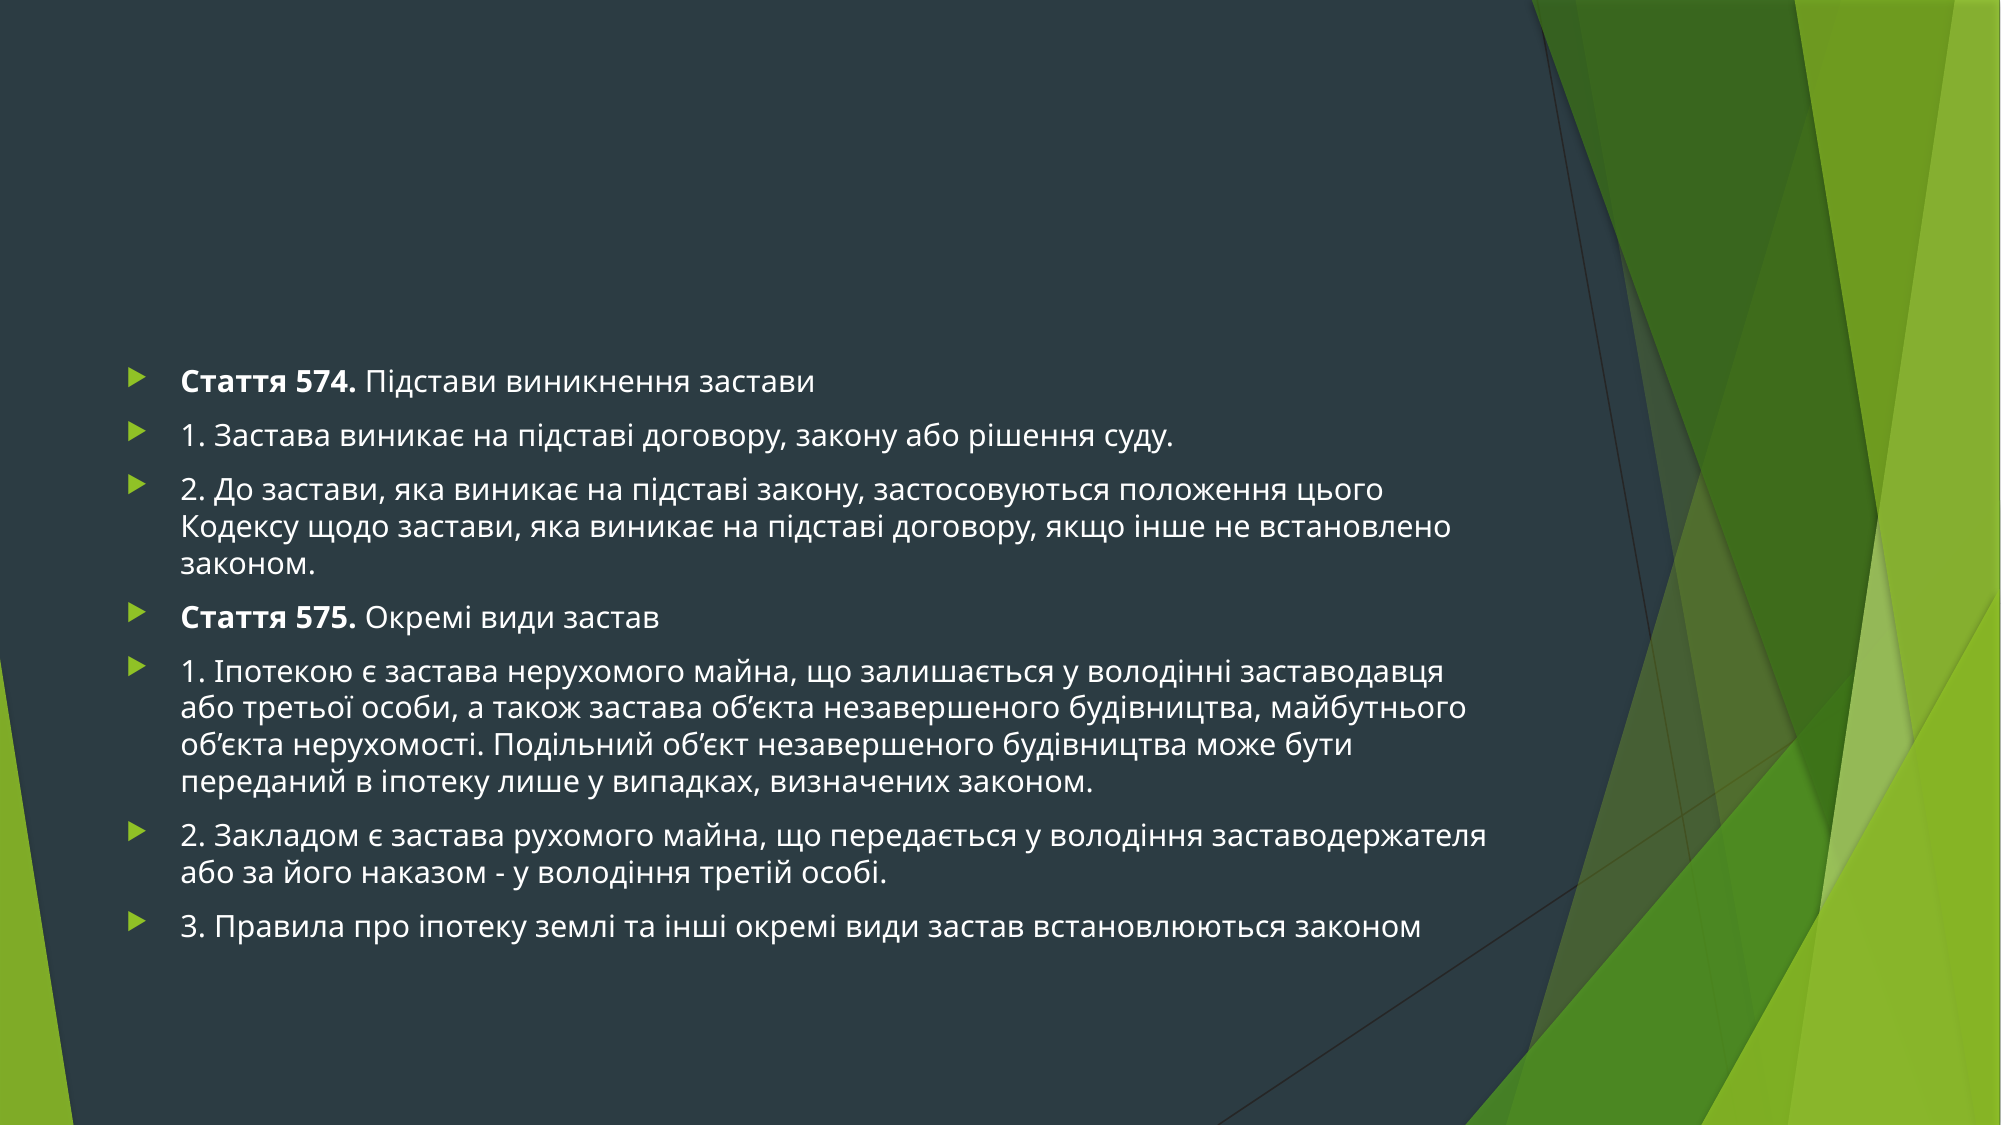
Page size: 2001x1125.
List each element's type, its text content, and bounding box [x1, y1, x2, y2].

list Стаття 574. Підстави виникнення застави 1. Застава виникає на підставі договору, закону або рішення суду. 2. До застави, яка виникає на підставі закону, застосовуються положення цього Кодексу щодо застави, яка виникає на підставі договору, якщо інше не встановлено законом. Стаття 575. Окремі види застав 1. Іпотекою є застава нерухомого майна, що залишається у володінні заставодавця або третьої особи, а також застава об’єкта незавершеного будівництва, майбутнього об’єкта нерухомості. Подільний об’єкт незавершеного будівництва може бути переданий в іпотеку лише у випадках, визначених законом. 2. Закладом є застава рухомого майна, що передається у володіння заставодержателя або за його наказом - у володіння третій особі. 3. Правила про іпотеку землі та інші окремі види застав встановлюються законом [111, 354, 1522, 992]
